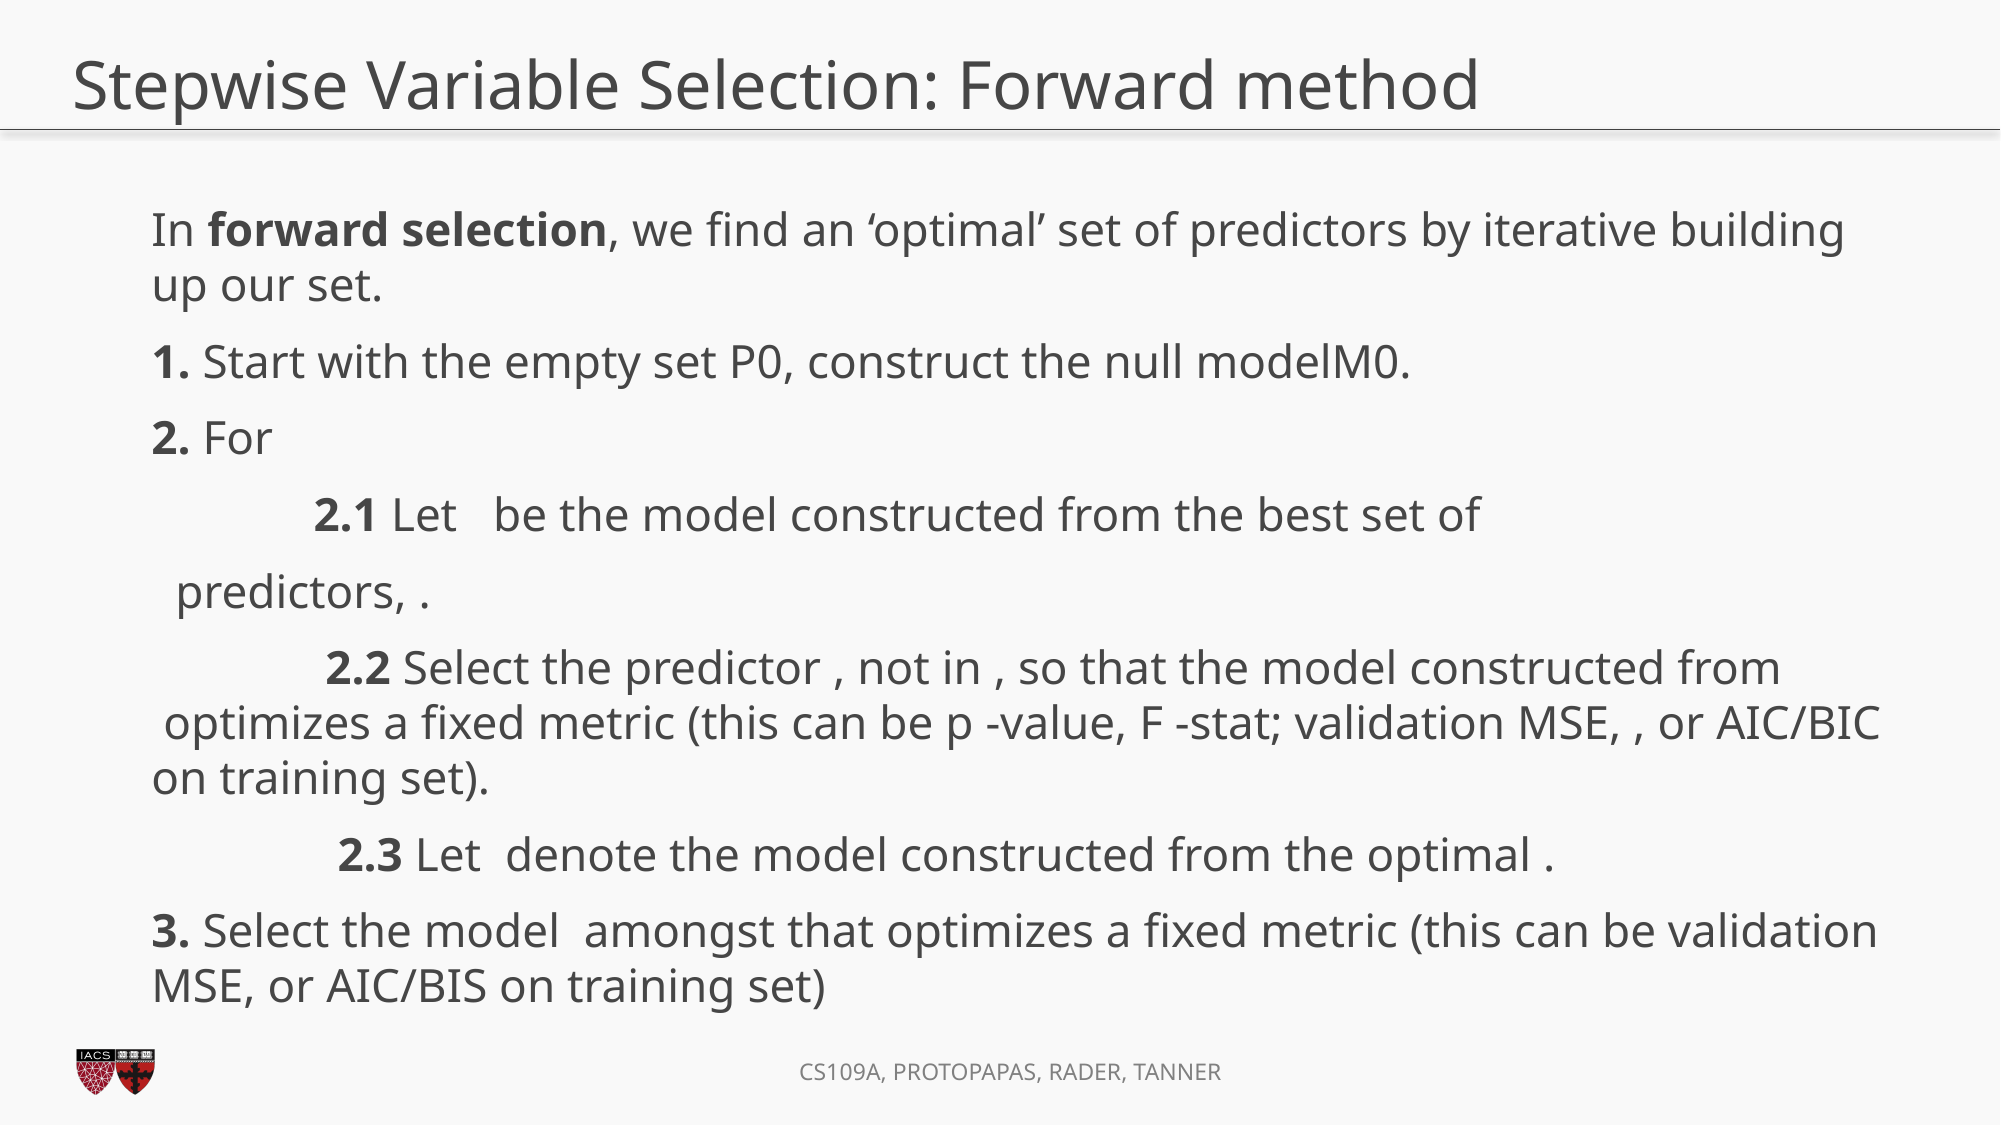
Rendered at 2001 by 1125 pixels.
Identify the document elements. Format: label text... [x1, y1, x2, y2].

picture [75, 1049, 155, 1095]
title Stepwise Variable Selection: Forward method [57, 35, 1943, 162]
